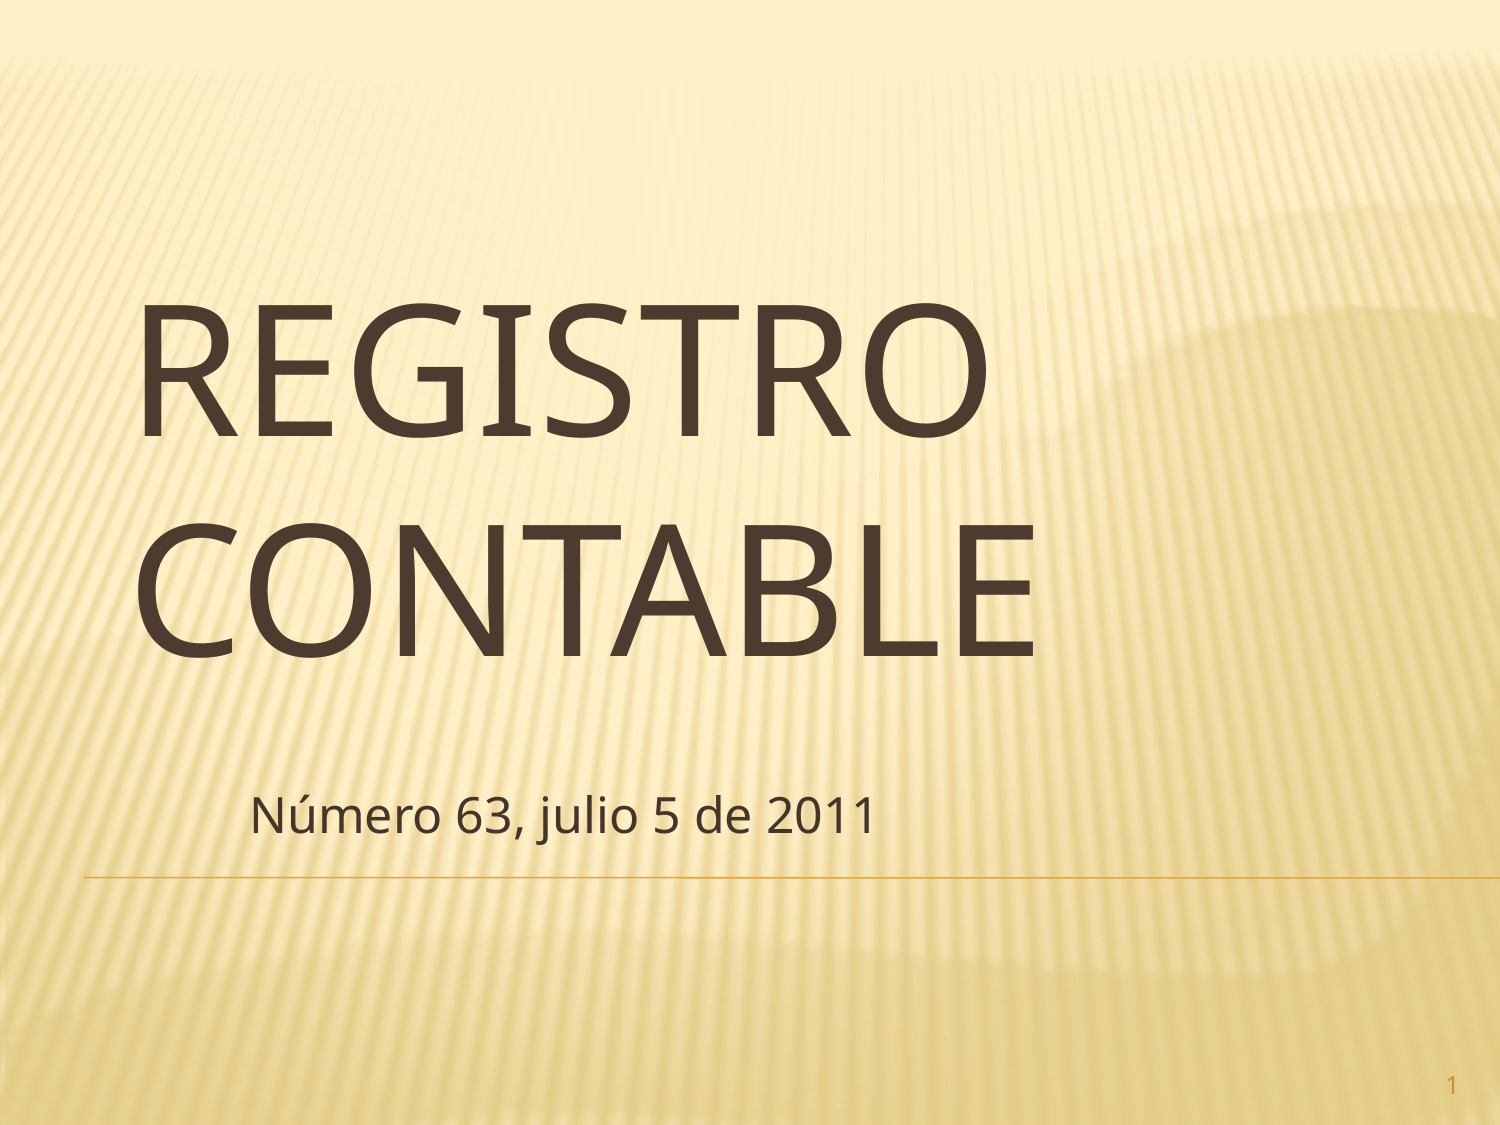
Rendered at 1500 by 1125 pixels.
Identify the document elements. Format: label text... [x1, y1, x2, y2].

slide_number 1 [1350, 1061, 1475, 1103]
subtitle Número 63, julio 5 de 2011 [234, 750, 1285, 851]
title Registro contable [112, 246, 1388, 704]
